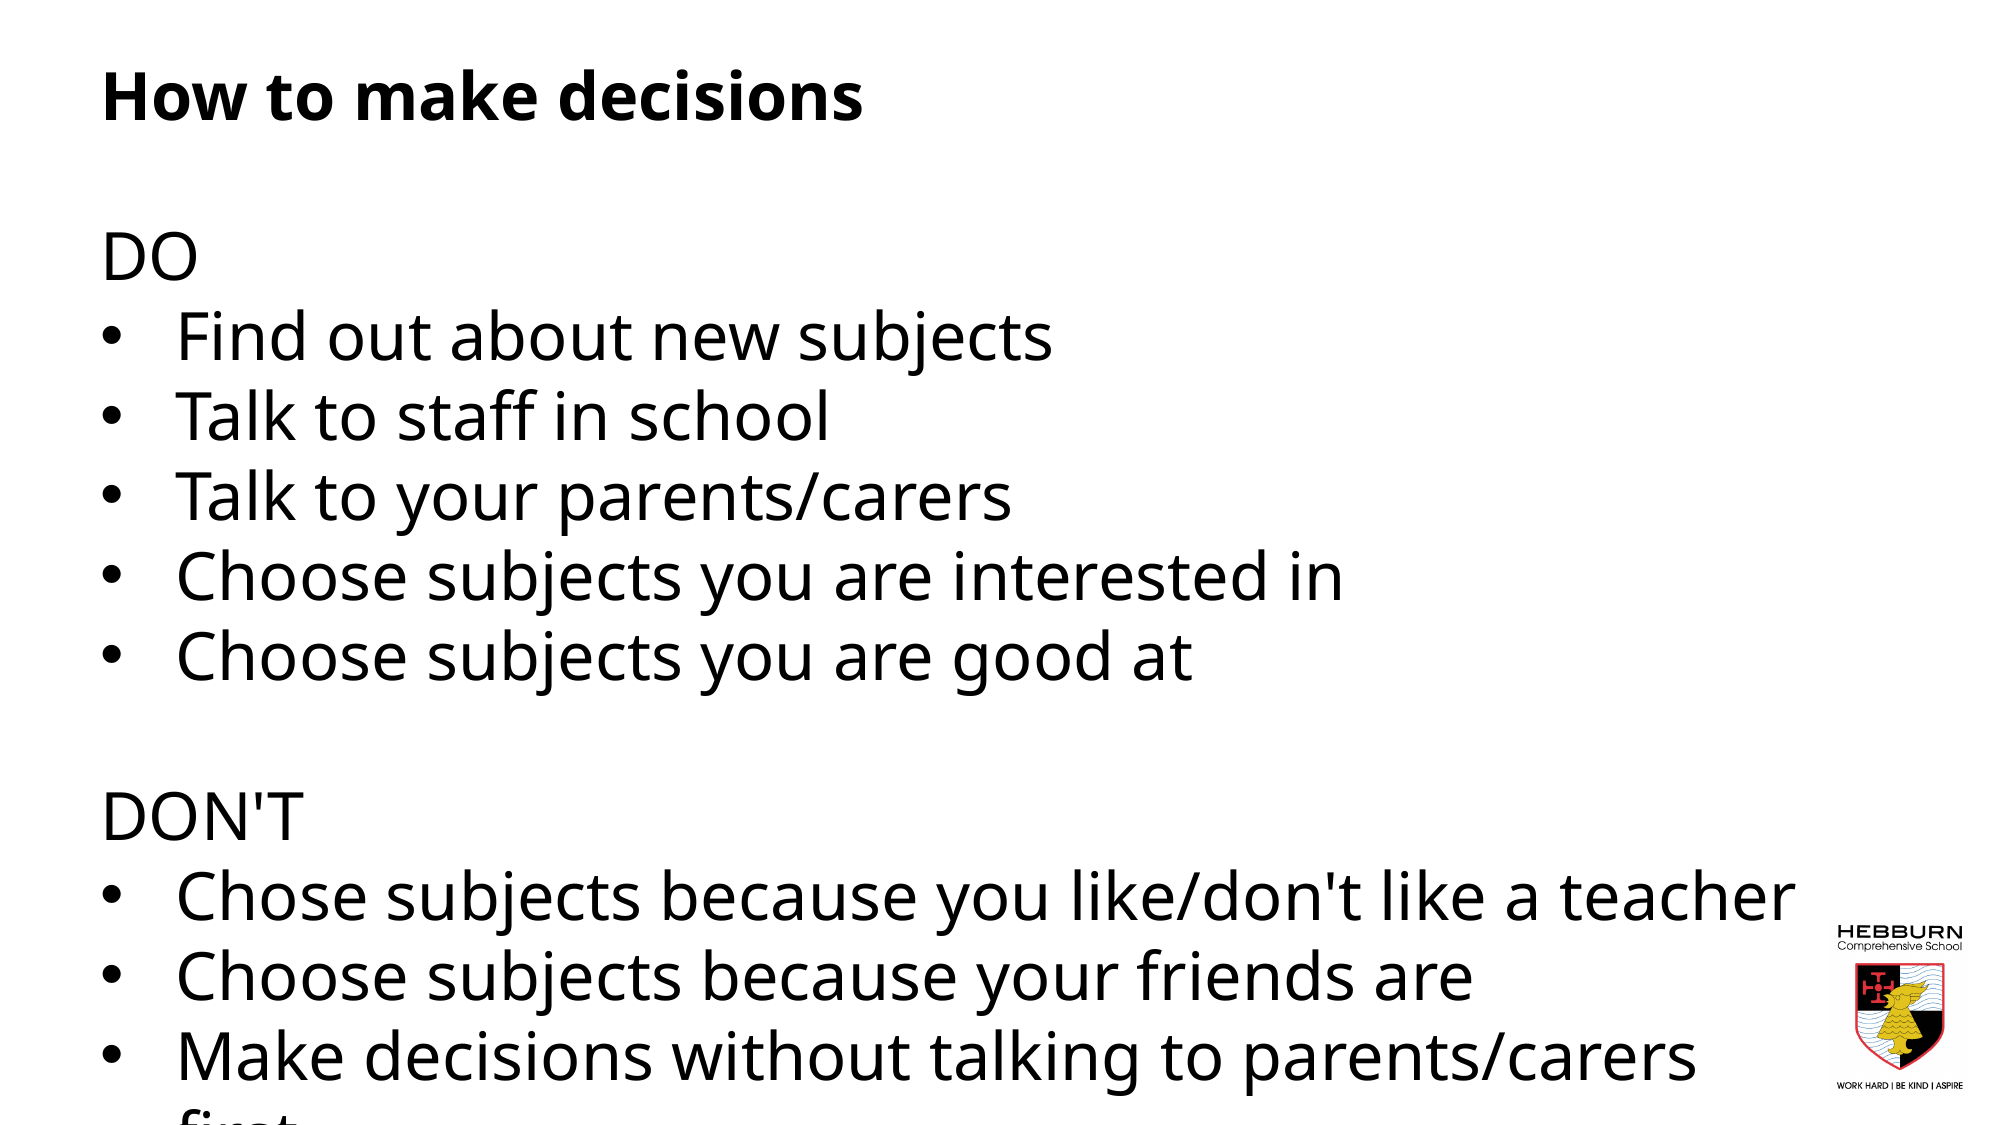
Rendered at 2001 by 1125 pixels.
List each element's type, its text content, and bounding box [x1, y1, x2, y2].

picture [1827, 917, 1974, 1097]
text_box How to make decisions DO Find out about new subjects Talk to staff in school Talk to your parents/carers Choose subjects you are interested in Choose subjects you are good at DON'T Chose subjects because you like/don't like a teacher Choose subjects because your friends are Make decisions without talking to parents/carers first [85, 46, 1847, 1125]
